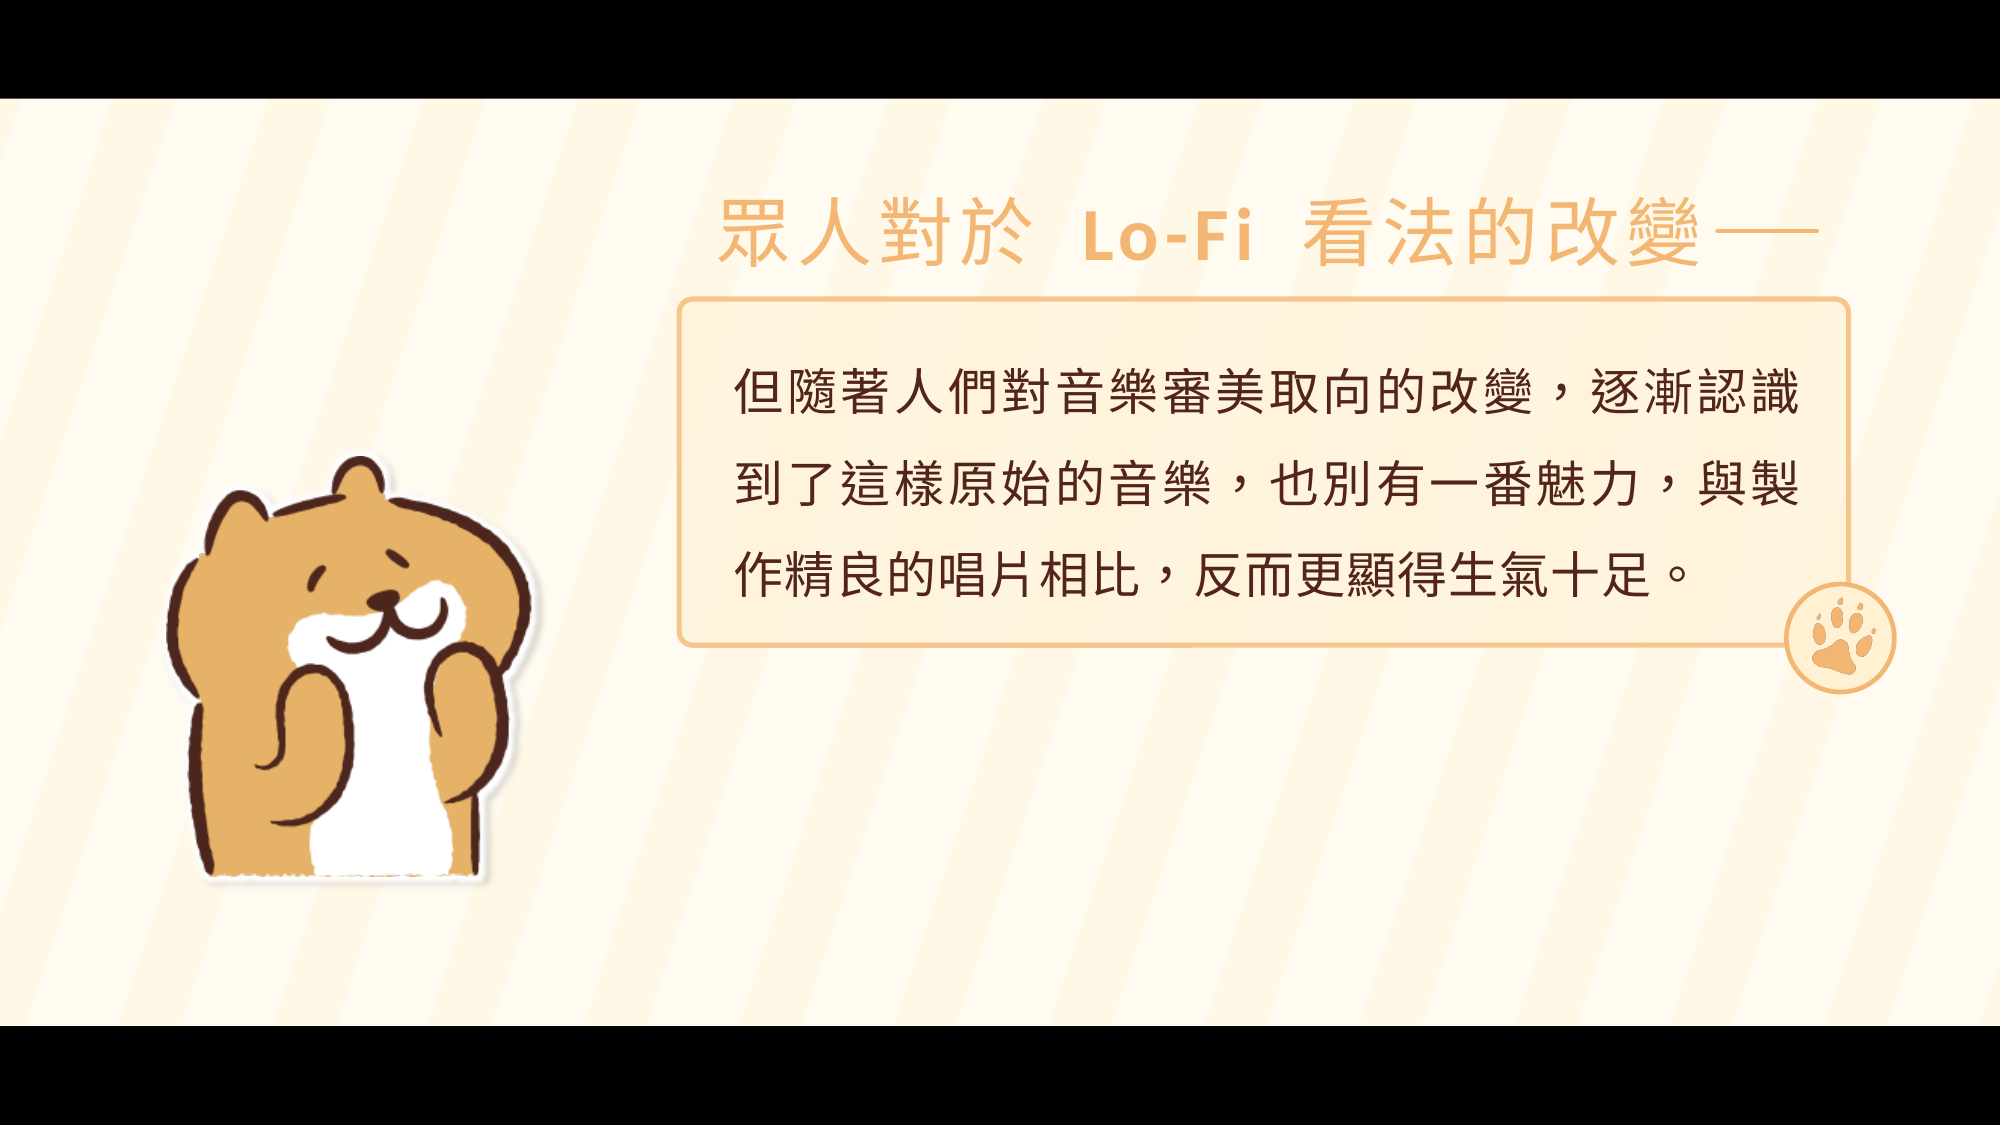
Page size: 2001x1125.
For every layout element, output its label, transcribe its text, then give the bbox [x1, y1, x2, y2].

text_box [1786, 584, 1895, 693]
text_box 眾人對於 Lo-Fi 看法的改變 [701, 177, 1717, 283]
picture [165, 456, 533, 877]
text_box [678, 297, 1850, 647]
text_box 但隨著人們對音樂審美取向的改變，逐漸認識到了這樣原始的音樂，也別有一番魅力，與製作精良的唱片相比，反而更顯得生氣十足。 [719, 321, 1818, 611]
